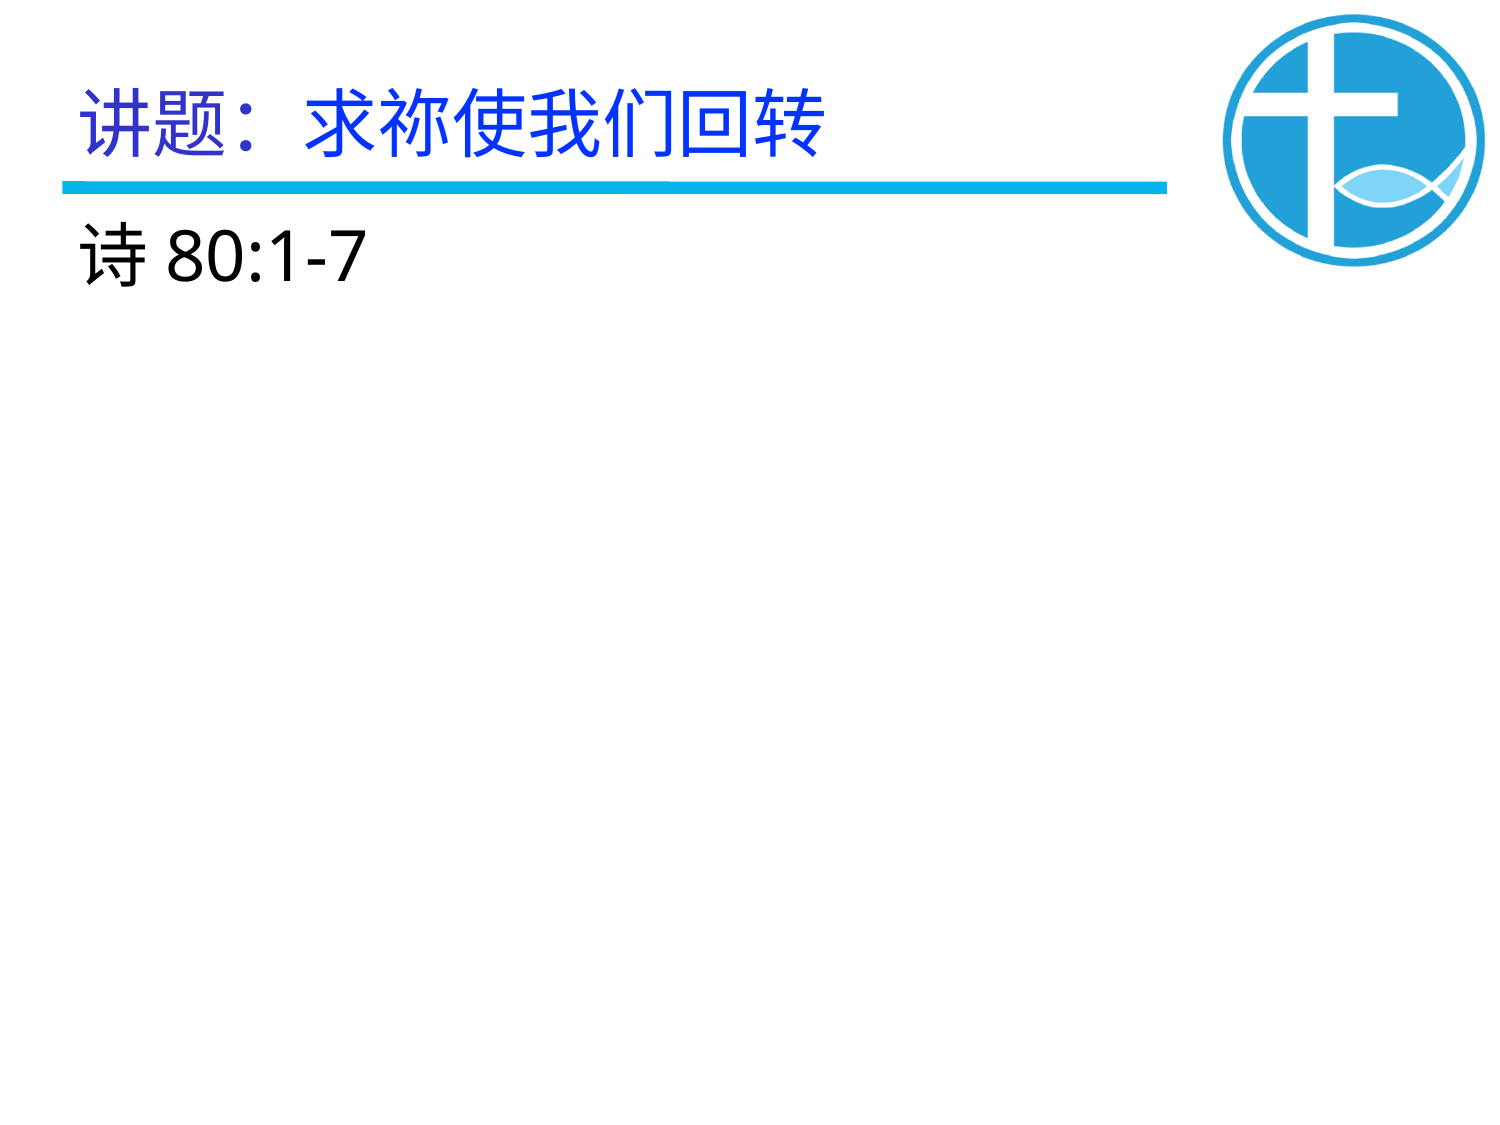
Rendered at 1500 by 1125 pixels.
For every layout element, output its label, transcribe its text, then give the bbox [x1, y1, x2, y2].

picture [1207, 0, 1500, 281]
text_box 讲题：求祢使我们回转 [69, 79, 1130, 175]
text_box 诗80:1-7 [69, 212, 1218, 304]
